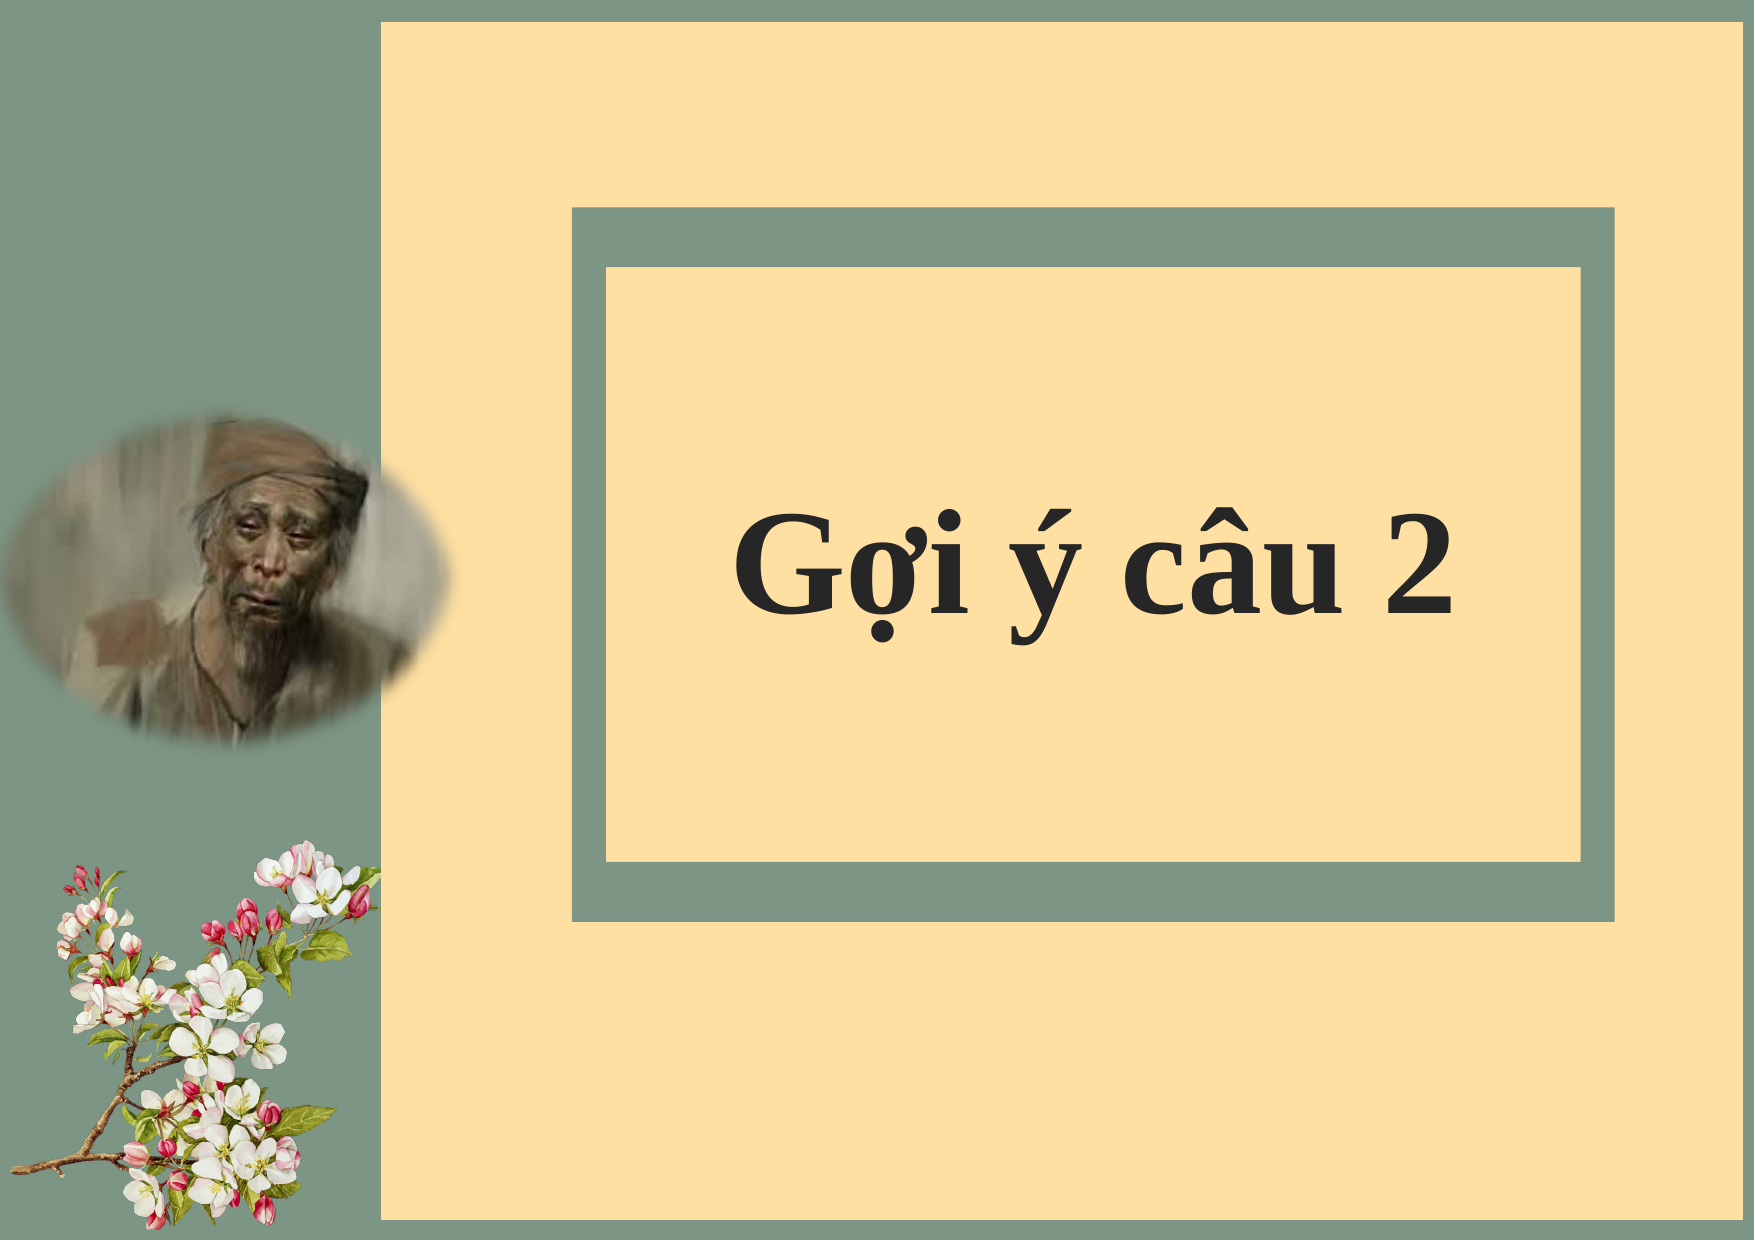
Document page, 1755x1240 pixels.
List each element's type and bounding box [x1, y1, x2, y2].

picture [0, 21, 1743, 1240]
text_box [571, 207, 1615, 922]
